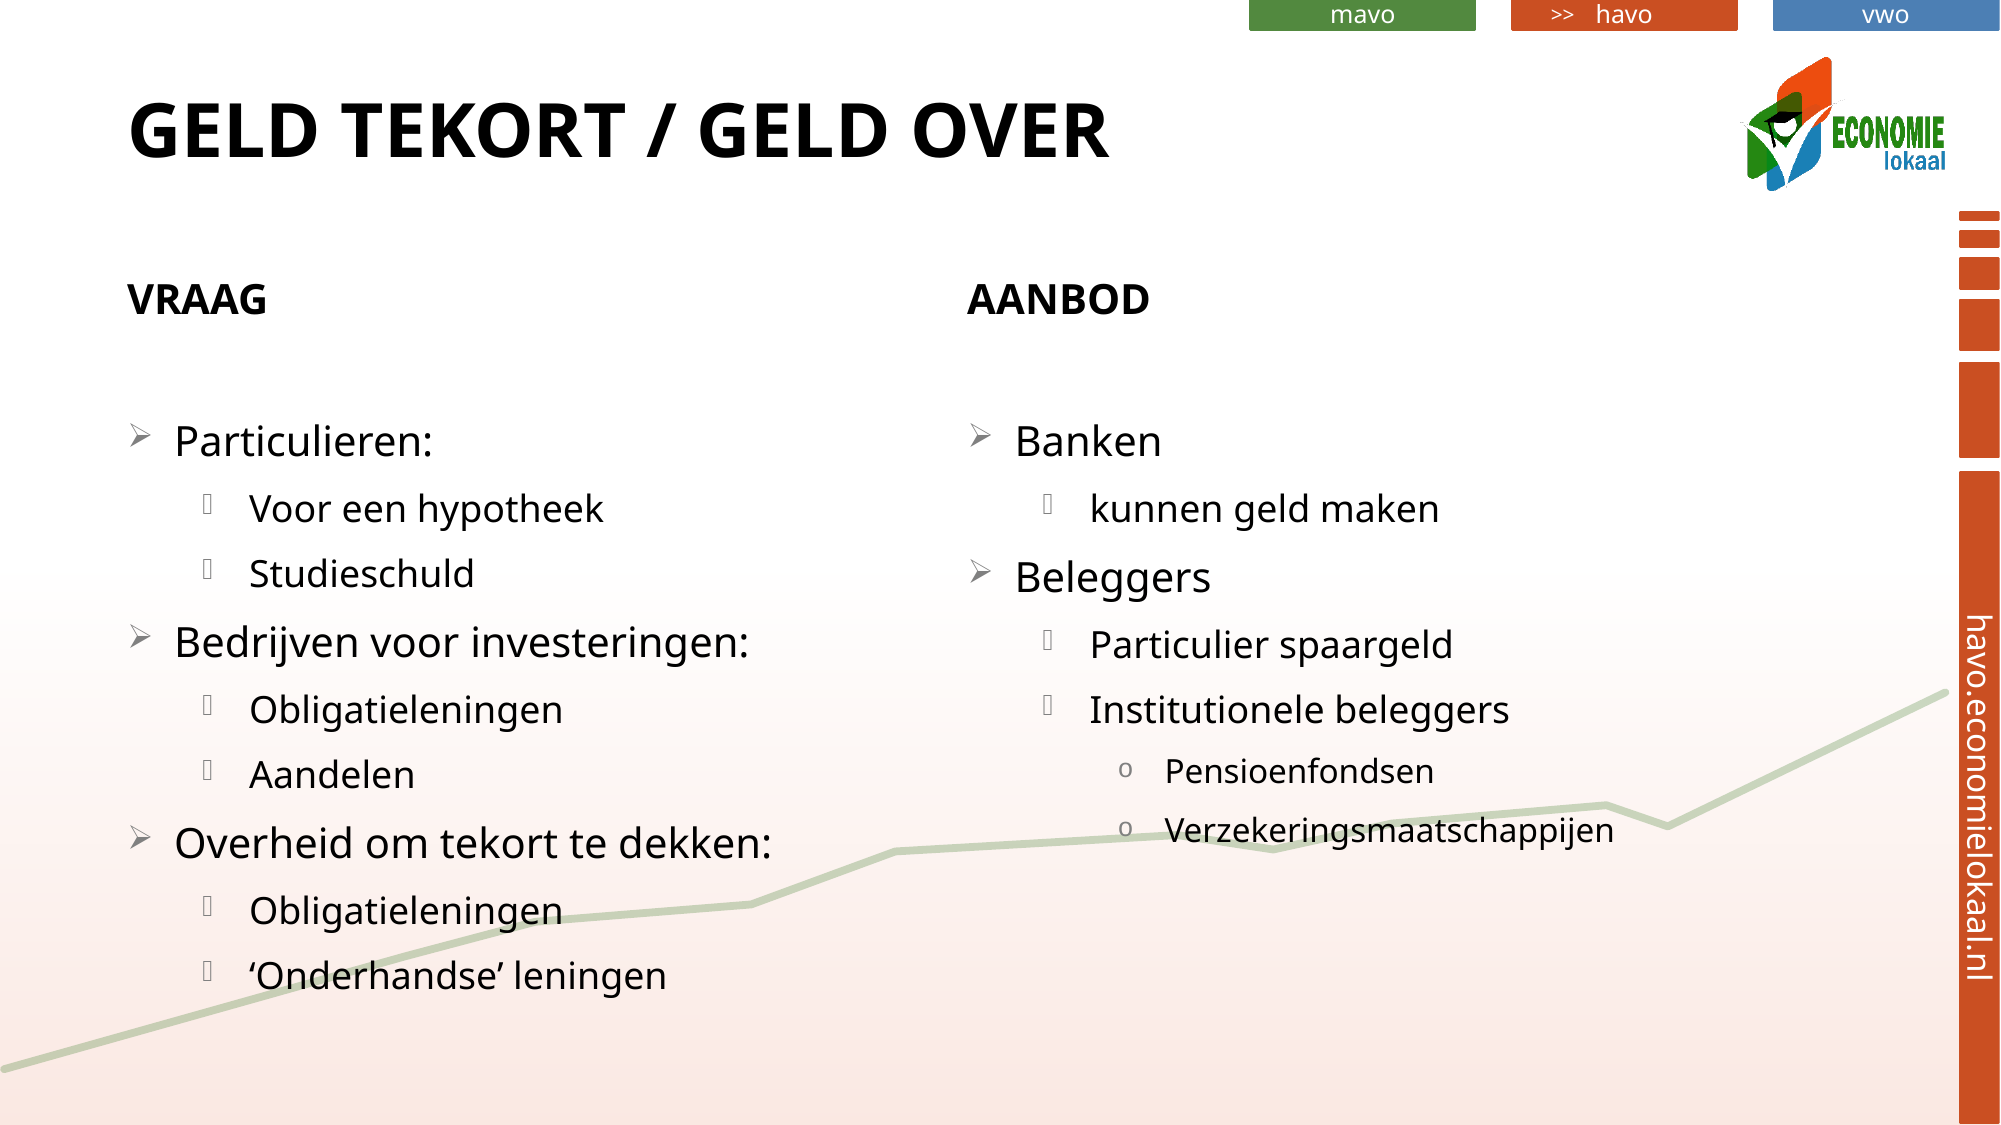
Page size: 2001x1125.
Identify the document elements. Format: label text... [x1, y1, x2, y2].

list VRAAG Particulieren: Voor een hypotheek Studieschuld Bedrijven voor investeringen: Obligatieleningen Aandelen Overheid om tekort te dekken: Obligatieleningen ‘Onderhandse’ leningen [112, 265, 923, 1038]
title Geld TEKORT / geld OVER [112, 74, 1616, 208]
list AANBOD Banken kunnen geld maken Beleggers Particulier spaargeld Institutionele beleggers Pensioenfondsen Verzekeringsmaatschappijen [952, 265, 1763, 1038]
picture [1739, 57, 1946, 191]
